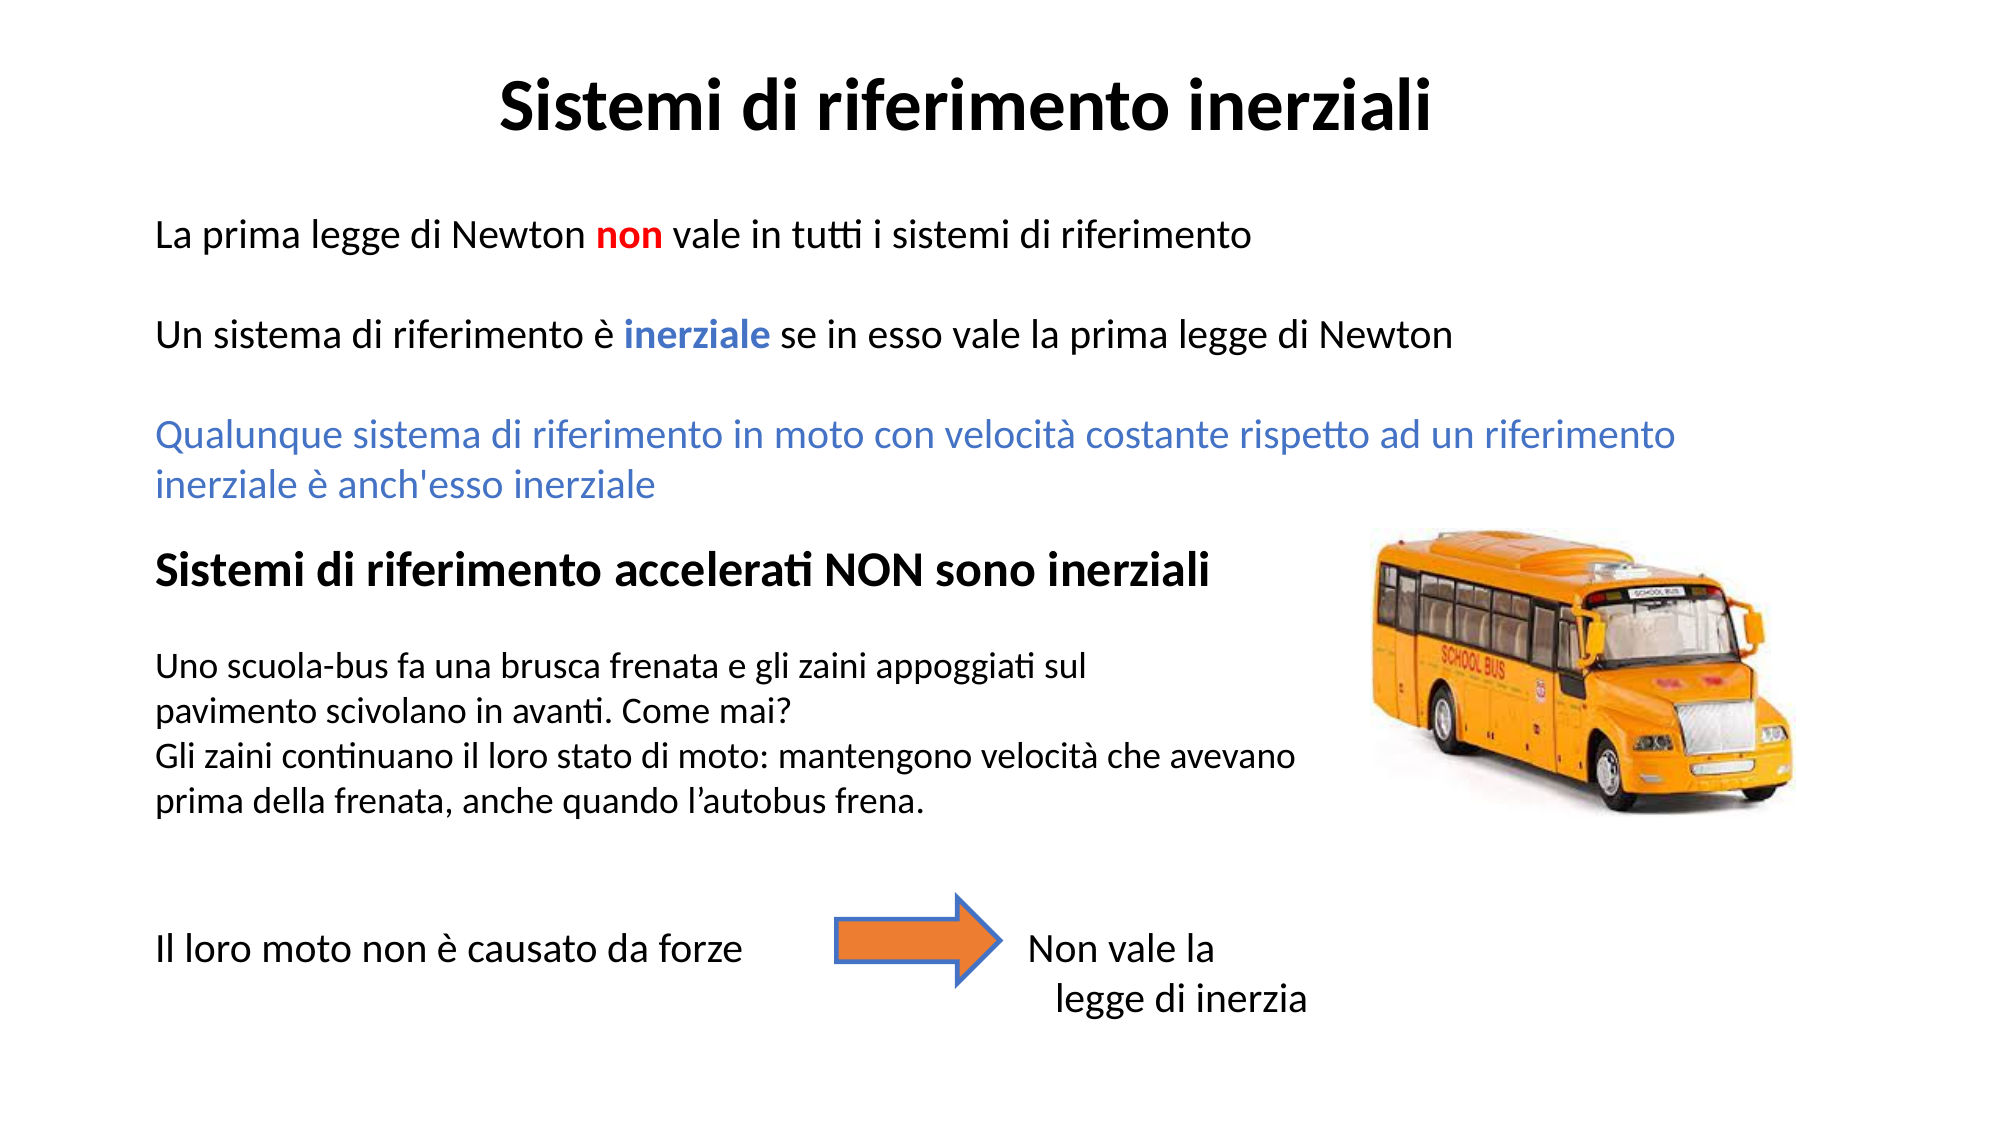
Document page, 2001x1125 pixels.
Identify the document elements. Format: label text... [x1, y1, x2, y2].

text_box Sistemi di riferimento accelerati NON sono inerziali Uno scuola-bus fa una brusca frenata e gli zaini appoggiati sul pavimento scivolano in avanti. Come mai? Gli zaini continuano il loro stato di moto: mantengono velocità che avevano prima della frenata, anche quando l’autobus frena. Il loro moto non è causato da forze Non vale la legge di inerzia [140, 528, 1337, 1029]
text_box [835, 895, 1002, 986]
text_box Sistemi di riferimento inerziali [484, 47, 1516, 153]
picture [1370, 528, 1796, 818]
text_box La prima legge di Newton non vale in tutti i sistemi di riferimento Un sistema di riferimento è inerziale se in esso vale la prima legge di Newton Qualunque sistema di riferimento in moto con velocità costante rispetto ad un riferimento inerziale è anch'esso inerziale [140, 199, 1796, 565]
